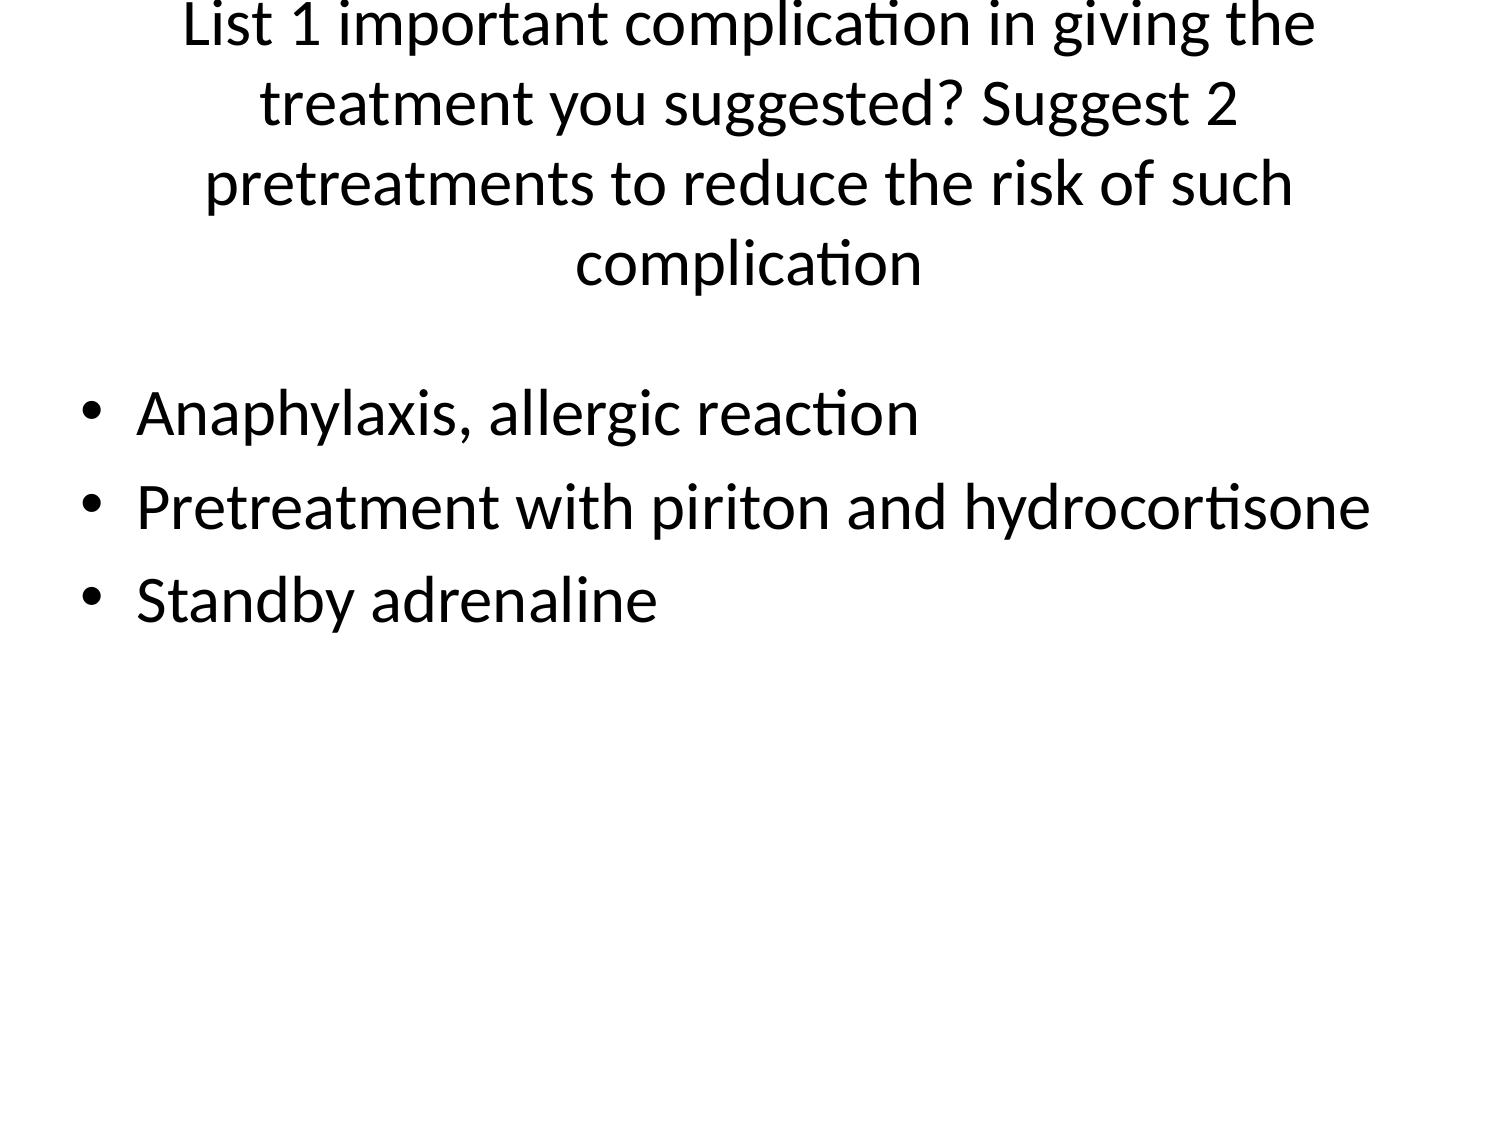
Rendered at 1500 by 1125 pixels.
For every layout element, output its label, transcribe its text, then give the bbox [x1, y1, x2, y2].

title List 1 important complication in giving the treatment you suggested? Suggest 2 pretreatments to reduce the risk of such complication [75, 45, 1425, 233]
list Anaphylaxis, allergic reaction Pretreatment with piriton and hydrocortisone Standby adrenaline [64, 361, 1425, 1005]
